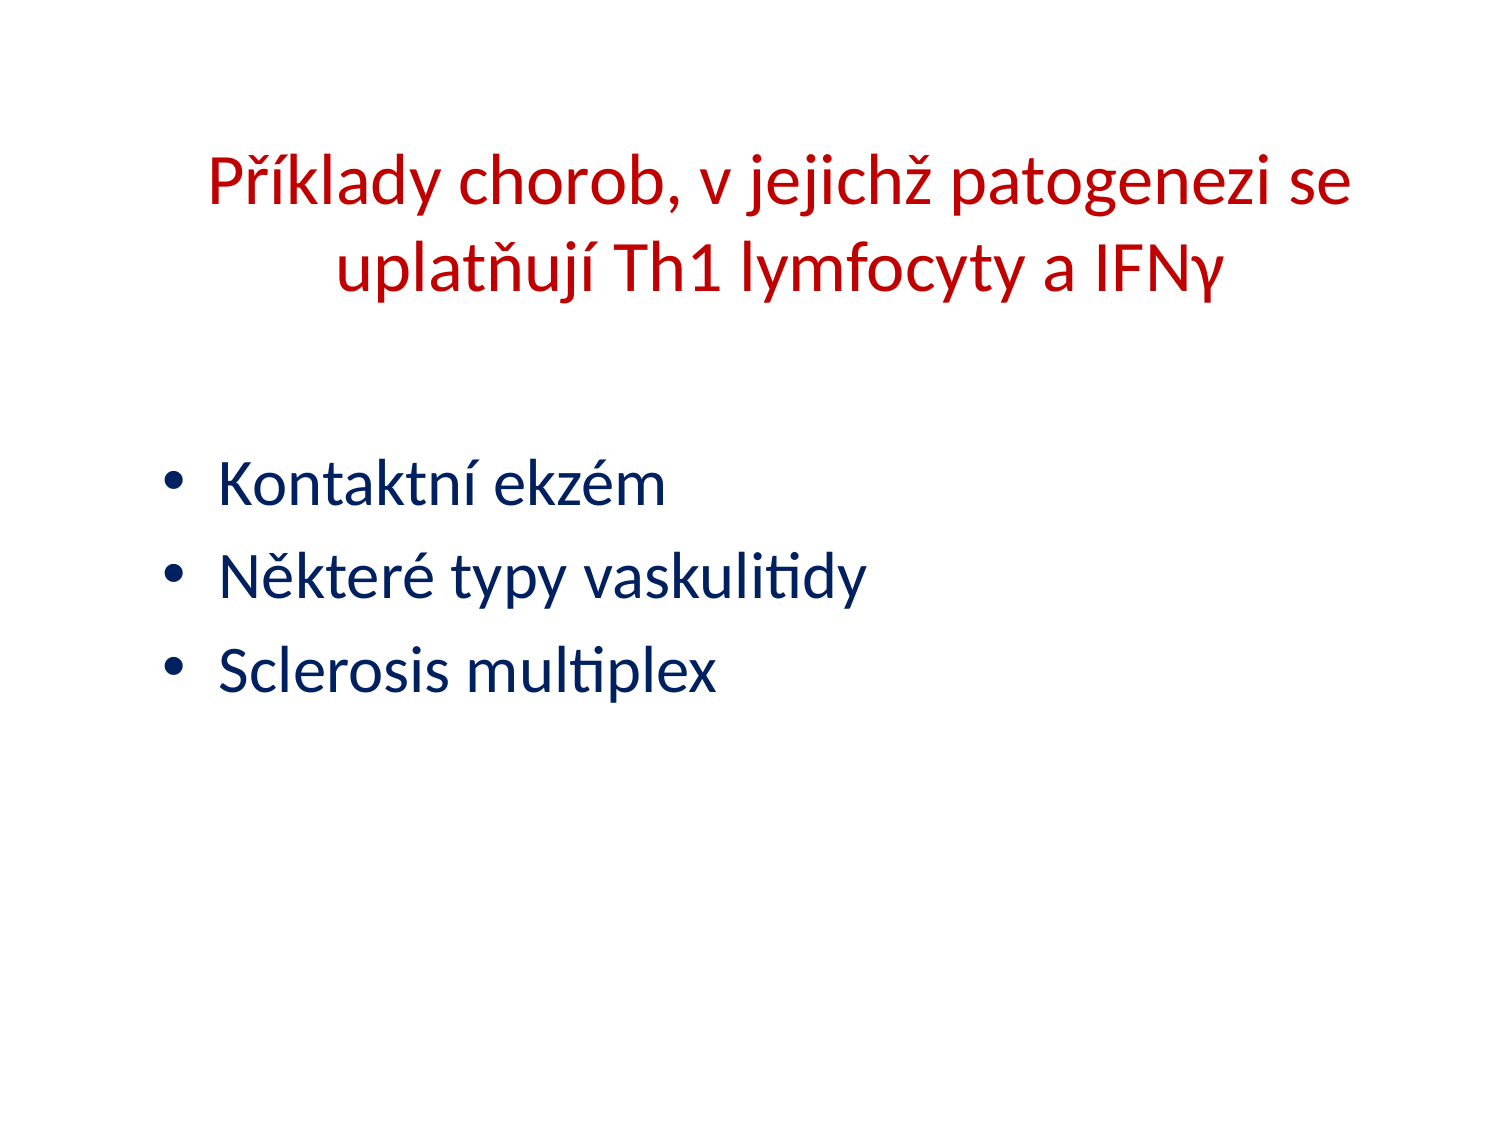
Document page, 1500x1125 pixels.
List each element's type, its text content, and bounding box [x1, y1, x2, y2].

title Příklady chorob, v jejichž patogenezi se uplatňují Th1 lymfocyty a IFNγ [135, 45, 1425, 315]
list Kontaktní ekzém Některé typy vaskulitidy Sclerosis multiplex [147, 338, 1415, 1081]
